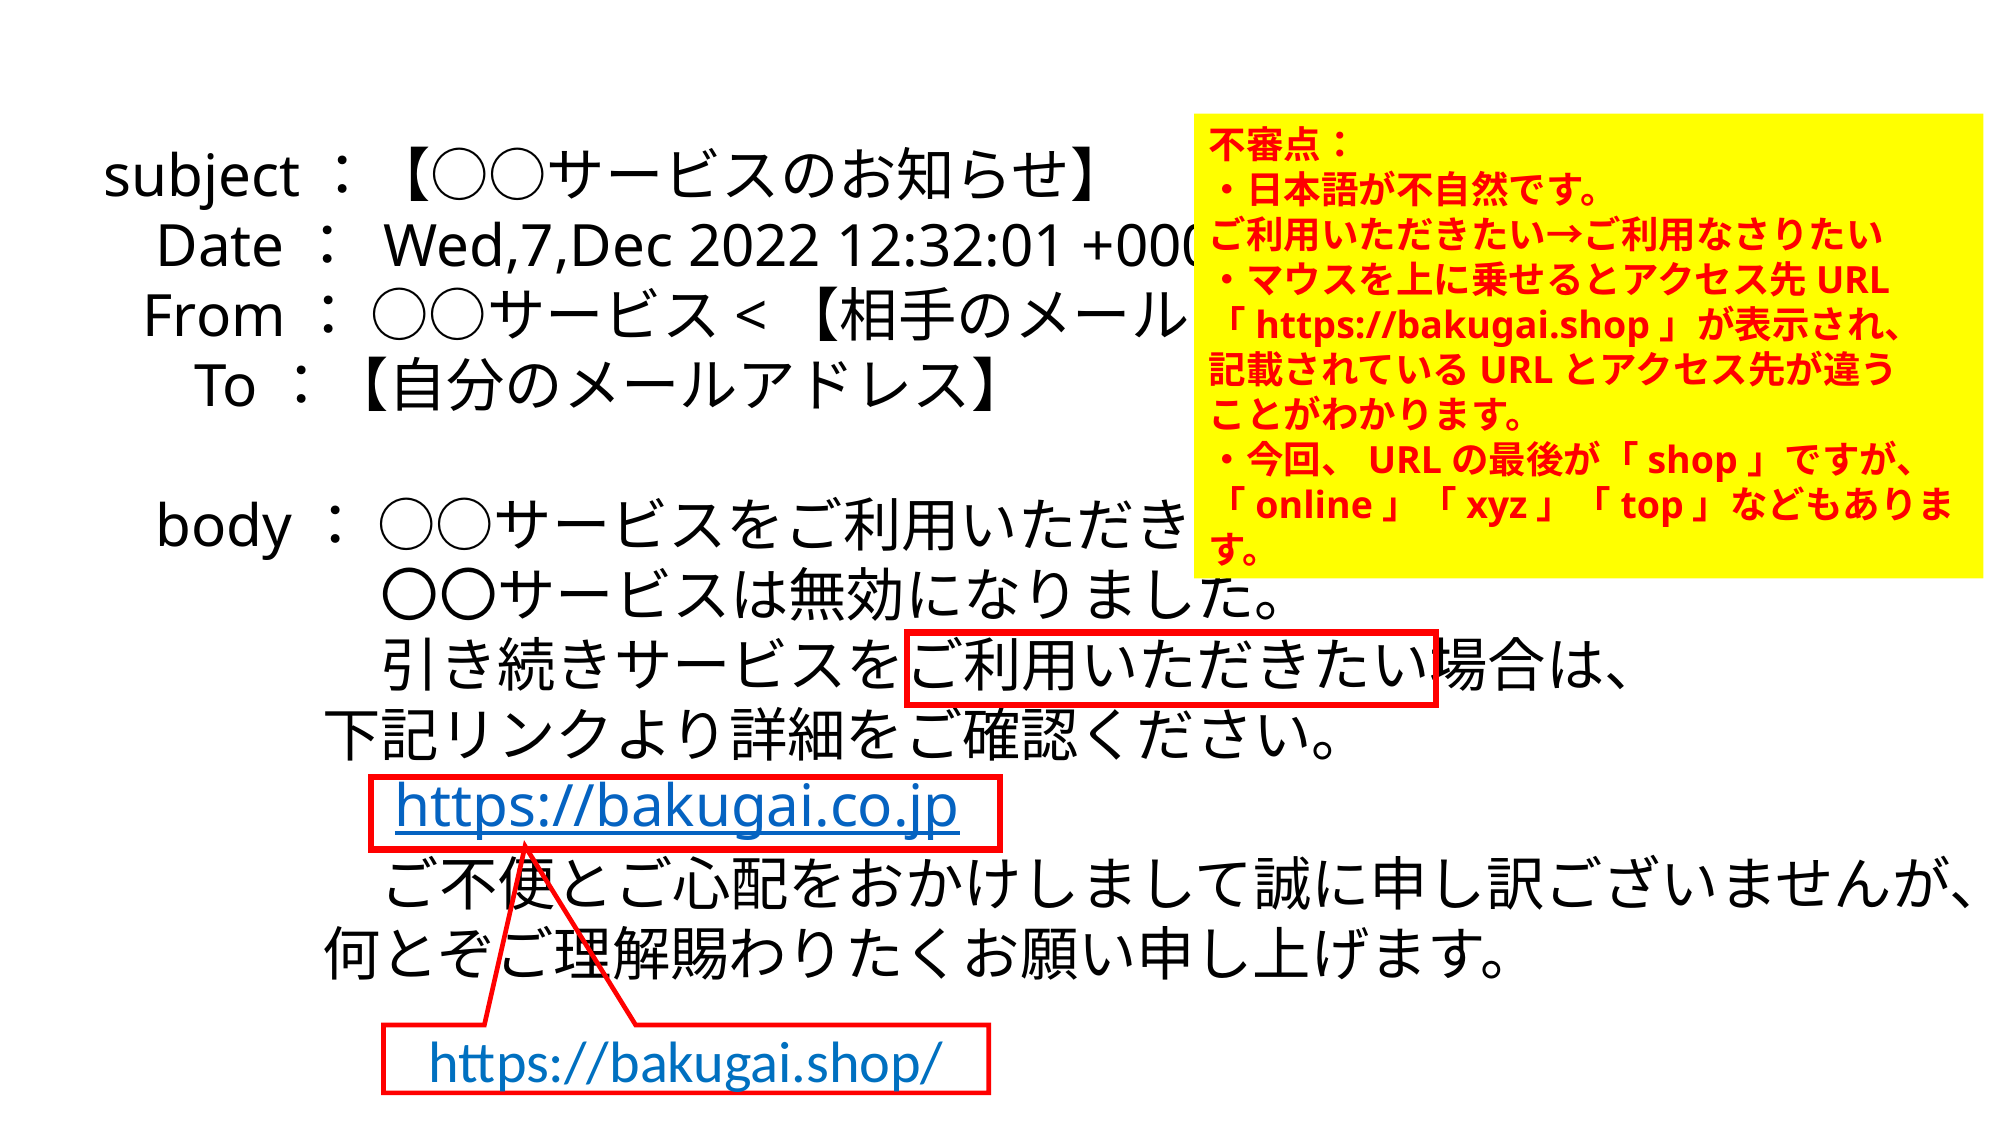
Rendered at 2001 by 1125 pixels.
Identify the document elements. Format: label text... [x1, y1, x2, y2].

text_box https://bakugai.shop/ [382, 843, 990, 1094]
text_box subject：【○○サービスのお知らせ】 Date： Wed,7,Dec 2022 12:32:01 +0000 From： ○○サービス<【相手のメールアドレス】> To：【自分のメールアドレス】 body： ○○サービスをご利用いただきありがとうございます 〇〇サービスは無効になりました。 引き続きサービスをご利用いただきたい場合は、 下記リンクより詳細をご確認ください。 https://bakugai.co.jp ご不便とご心配をおかけしまして誠に申し訳ございませんが、 何とぞご理解賜わりたくお願い申し上げます。 [16, 130, 1984, 995]
text_box 不審点： ・日本語が不自然です。 ご利用いただきたい→ご利用なさりたい ・マウスを上に乗せるとアクセス先URL「https://bakugai.shop」が表示され、 記載されているURLとアクセス先が違う ことがわかります。 ・今回、URLの最後が「shop」ですが、「online」「xyz」「top」などもあります。 [1194, 113, 1984, 579]
text_box [906, 632, 1437, 706]
text_box [370, 776, 1001, 850]
